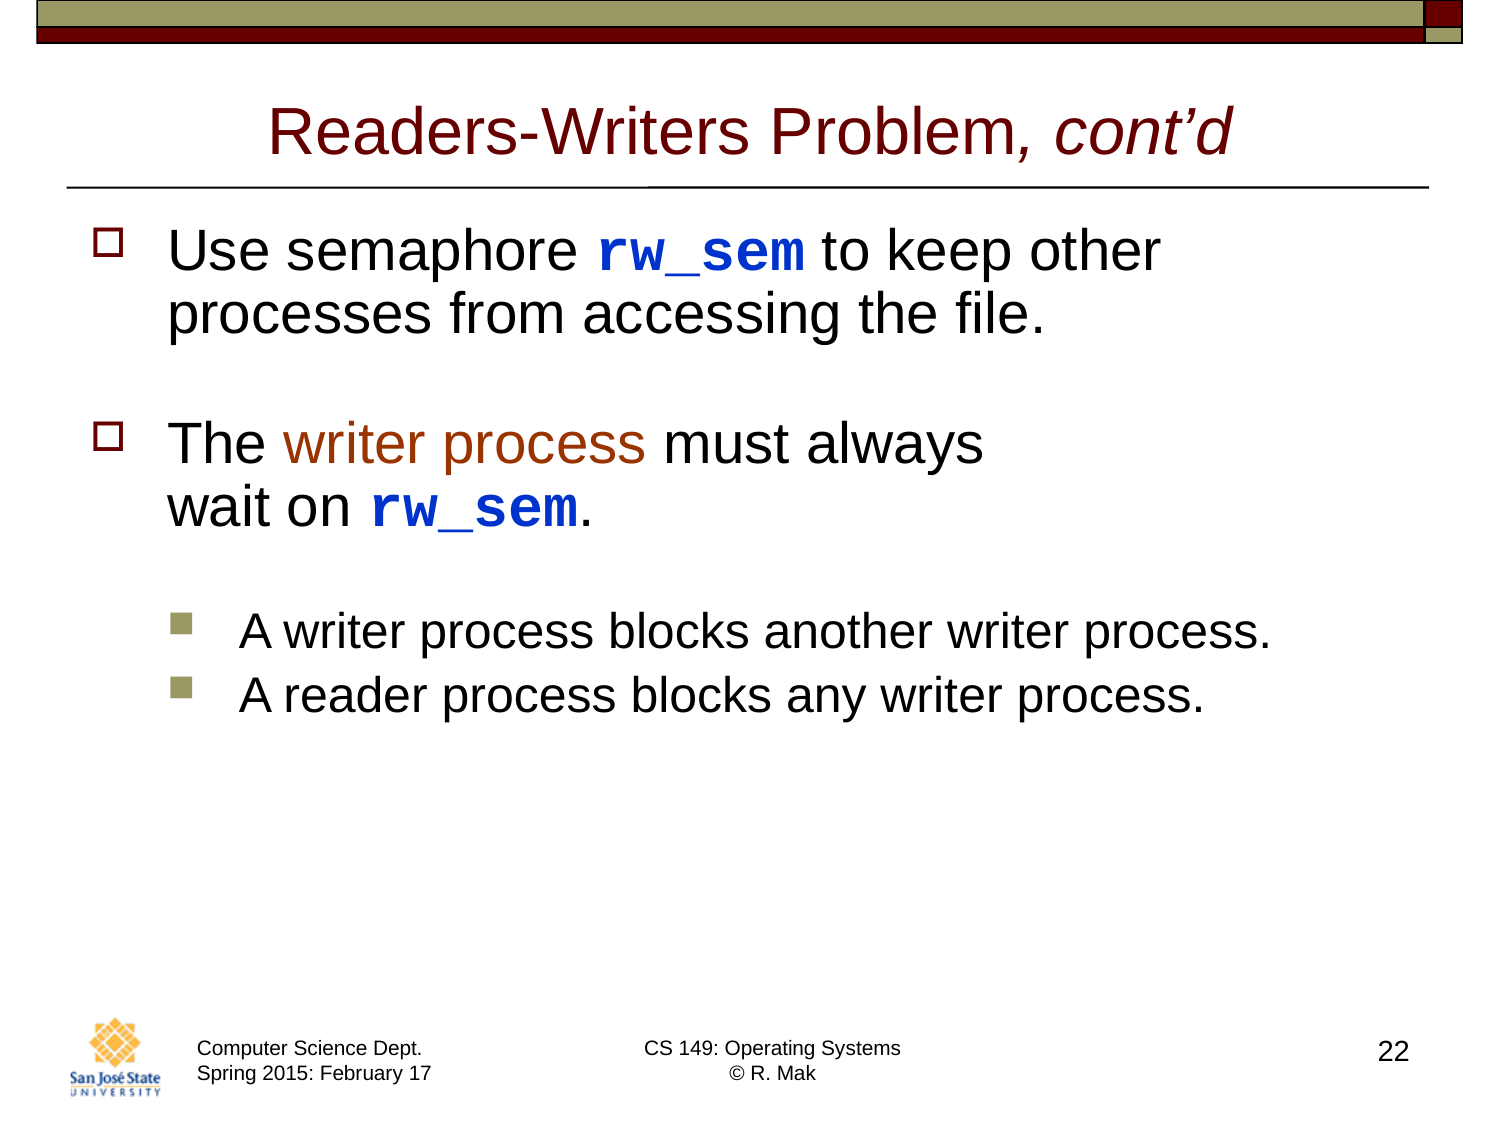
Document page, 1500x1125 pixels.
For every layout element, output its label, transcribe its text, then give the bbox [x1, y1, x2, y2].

slide_number 22 [1112, 1025, 1425, 1100]
picture [60, 1012, 166, 1112]
list Use semaphore rw_sem to keep other processes from accessing the file. The writer process must always wait on rw_sem. A writer process blocks another writer process. A reader process blocks any writer process. [75, 212, 1425, 1006]
title Readers-Writers Problem, cont’d [75, 67, 1425, 175]
